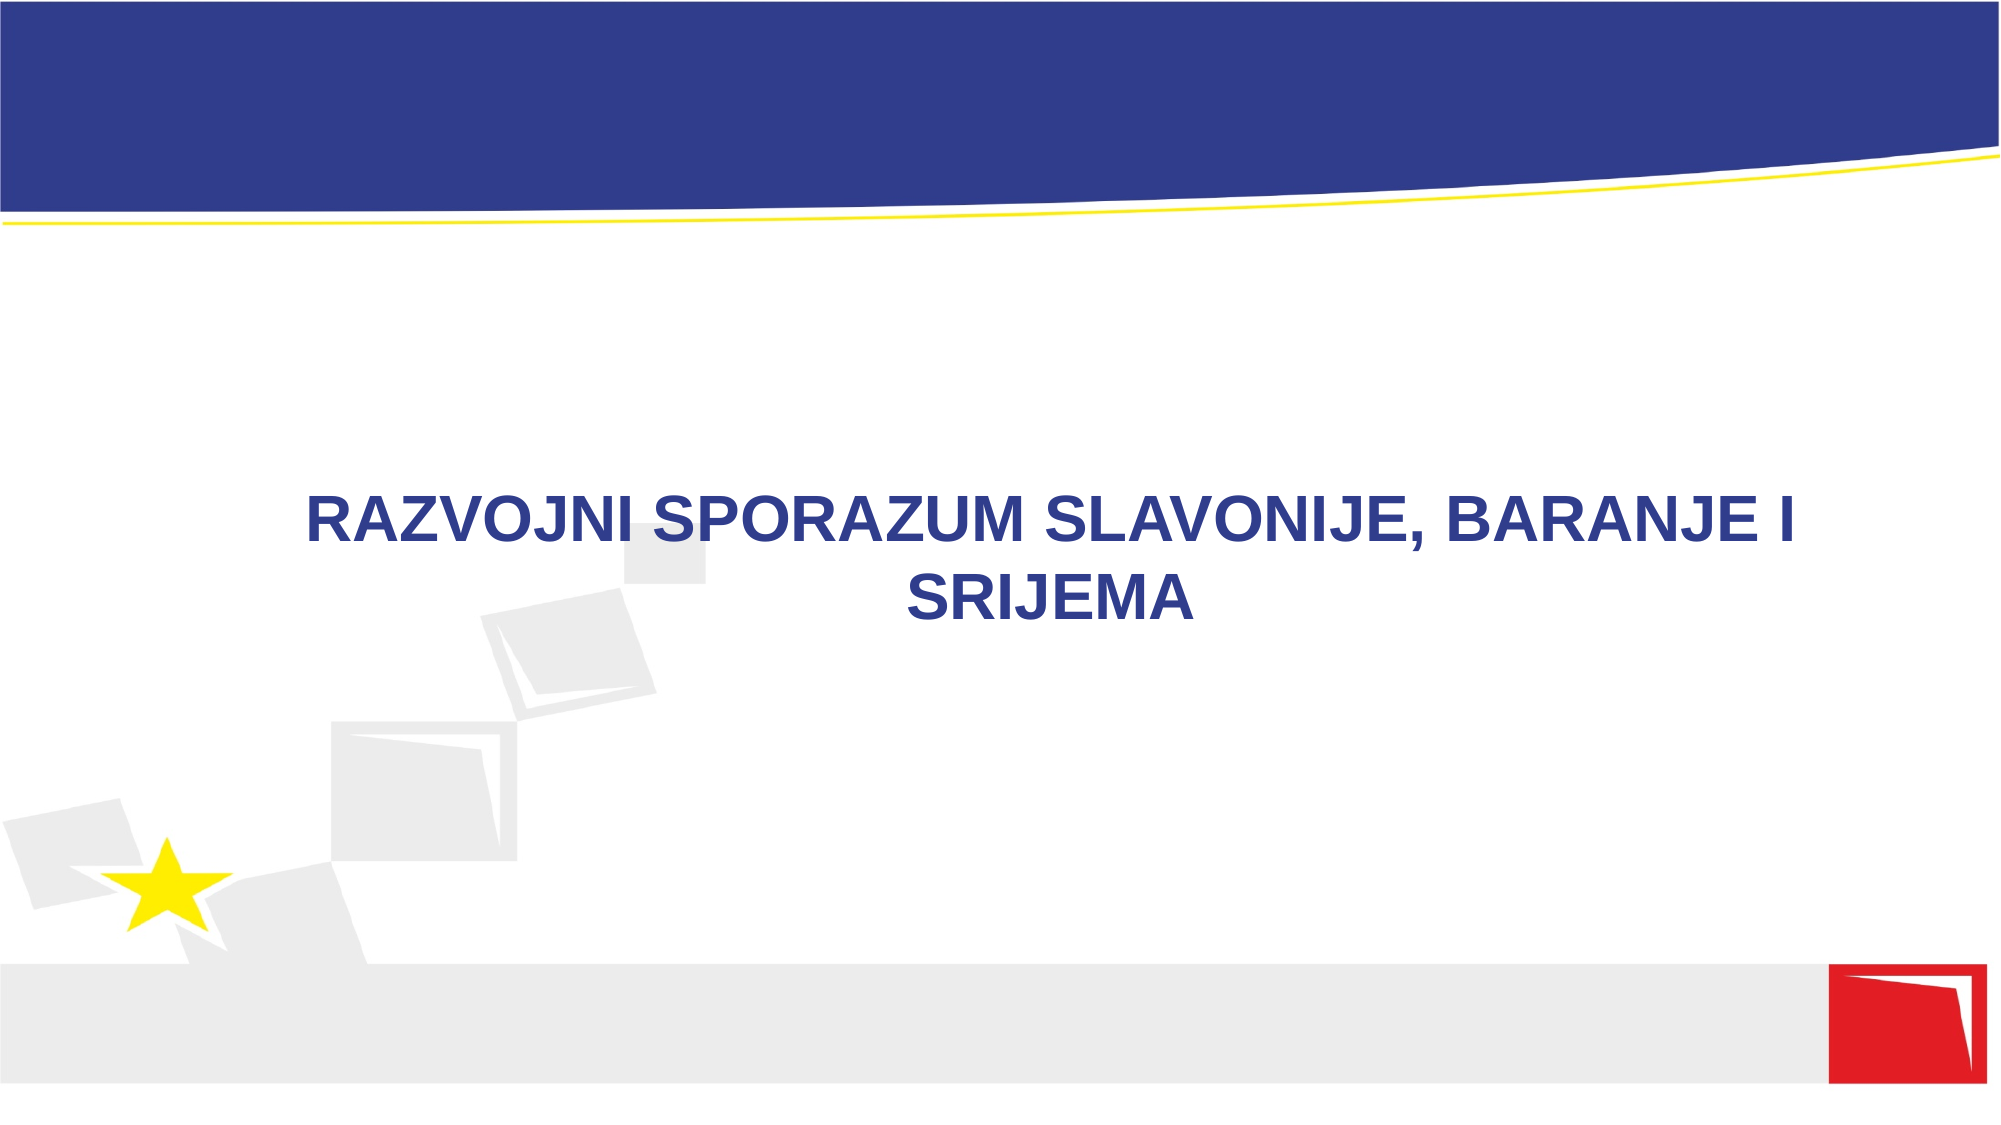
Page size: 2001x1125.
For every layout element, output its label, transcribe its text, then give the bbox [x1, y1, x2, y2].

title RAZVOJNI SPORAZUM SLAVONIJE, BARANJE I SRIJEMA [283, 468, 1819, 692]
picture [0, 0, 2001, 1125]
